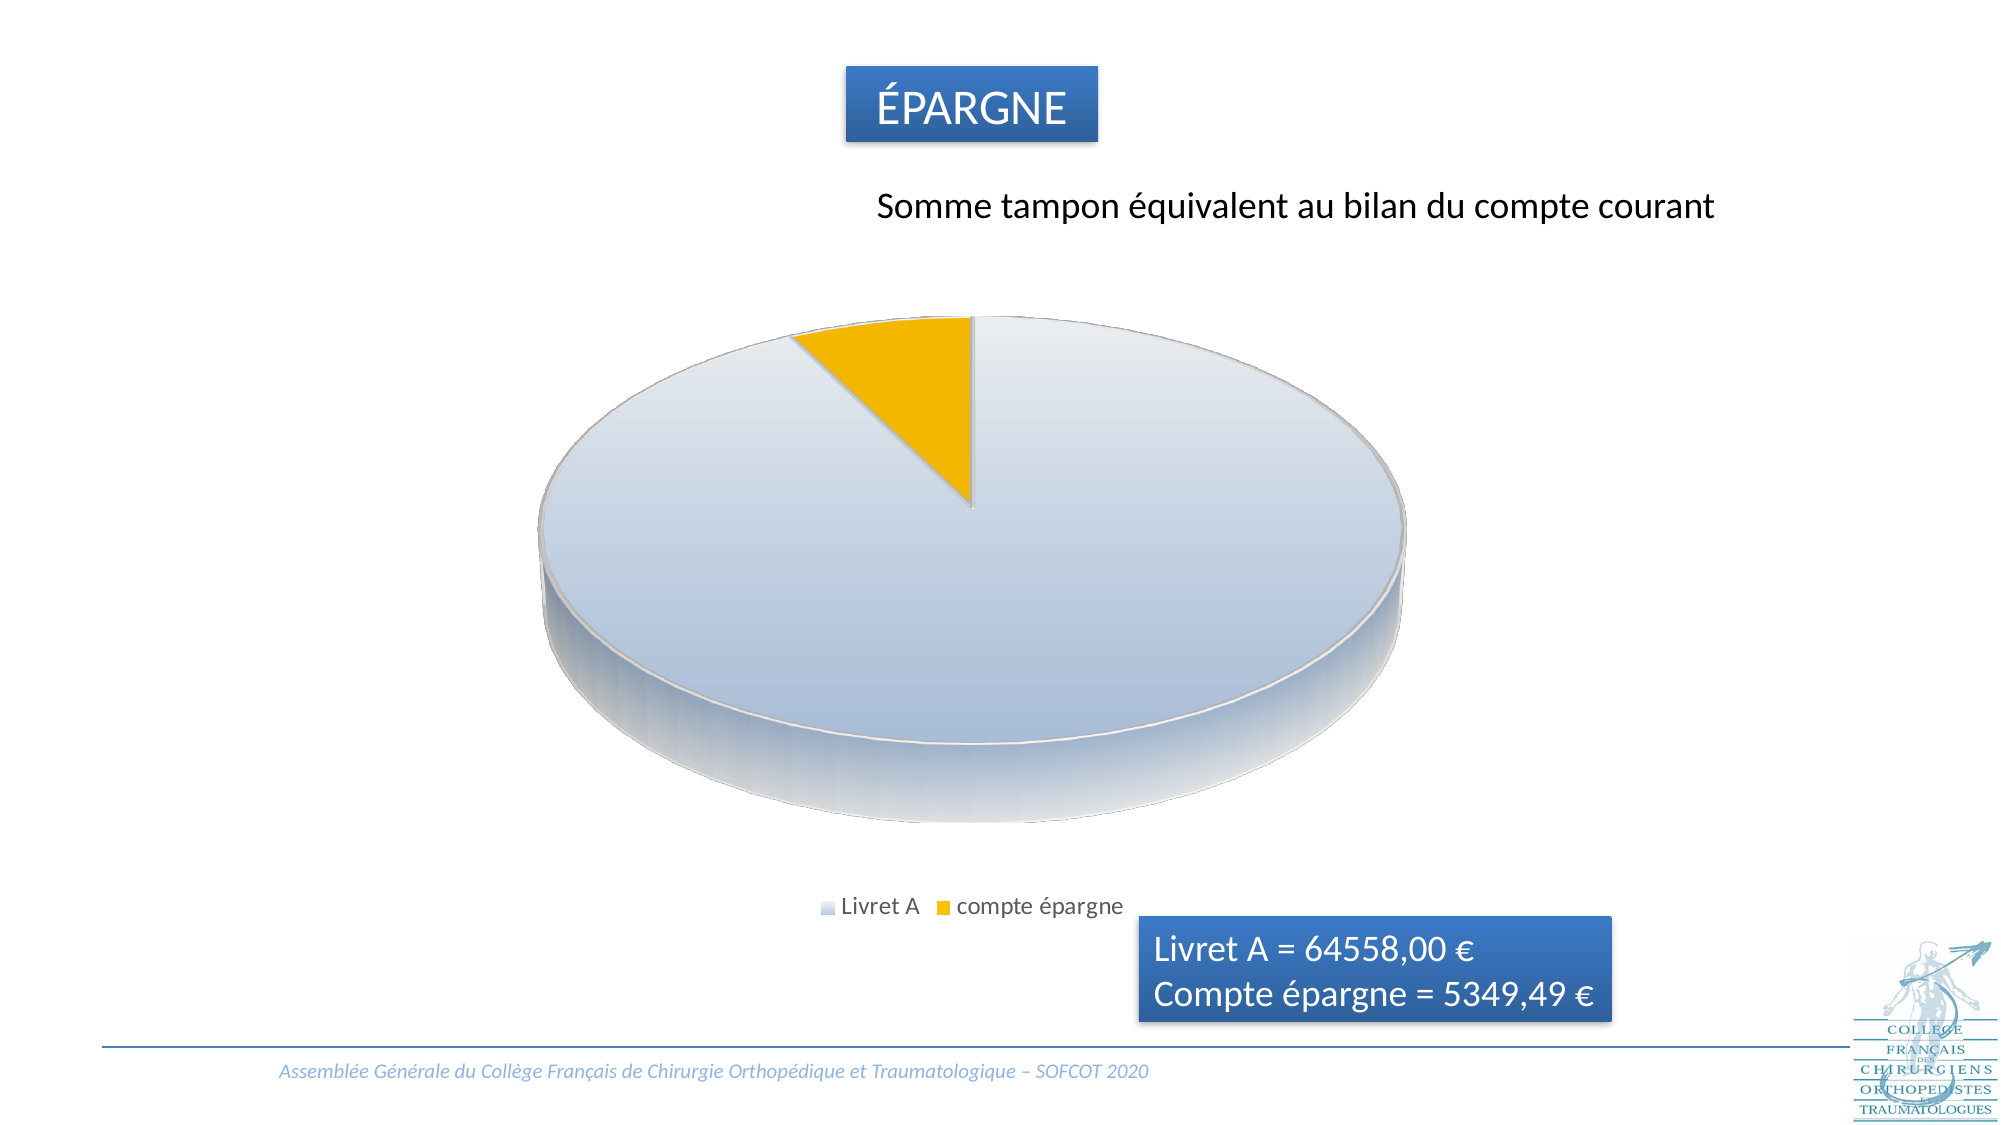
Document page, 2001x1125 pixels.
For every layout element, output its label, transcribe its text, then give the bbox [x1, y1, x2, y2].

text_box ÉPARGNE [846, 66, 1099, 142]
chart [472, 259, 1473, 928]
text_box Somme tampon équivalent au bilan du compte courant [862, 173, 1748, 234]
picture [1850, 937, 2000, 1124]
text_box Livret A = 64558,00 € Compte épargne = 5349,49 € [1138, 916, 1612, 1022]
